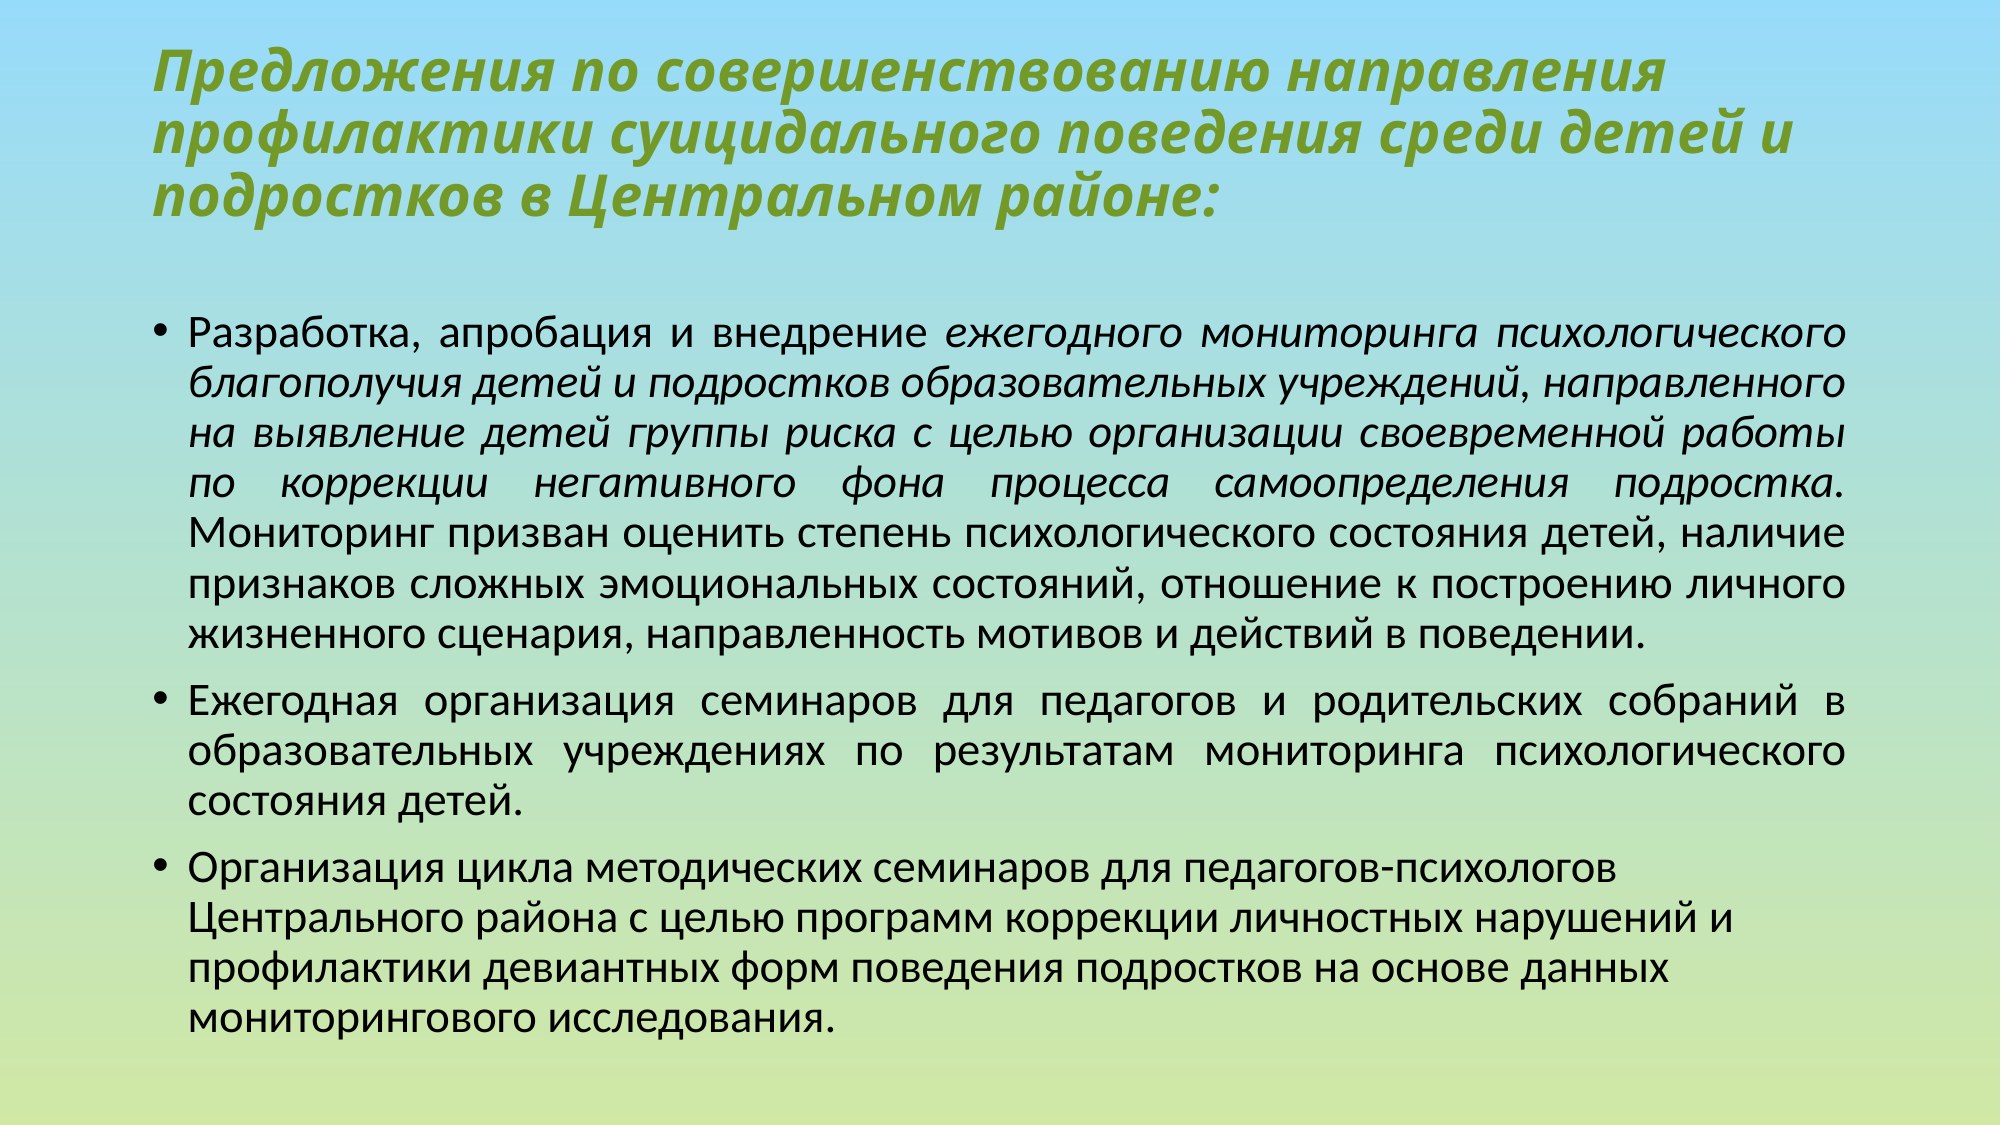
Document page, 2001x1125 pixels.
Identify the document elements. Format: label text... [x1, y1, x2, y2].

list Разработка, апробация и внедрение ежегодного мониторинга психологического благополучия детей и подростков образовательных учреждений, направленного на выявление детей группы риска с целью организации своевременной работы по коррекции негативного фона процесса самоопределения подростка. Мониторинг призван оценить степень психологического состояния детей, наличие признаков сложных эмоциональных состояний, отношение к построению личного жизненного сценария, направленность мотивов и действий в поведении. Ежегодная организация семинаров для педагогов и родительских собраний в образовательных учреждениях по результатам мониторинга психологического состояния детей. Организация цикла методических семинаров для педагогов-психологов Центрального района с целью программ коррекции личностных нарушений и профилактики девиантных форм поведения подростков на основе данных мониторингового исследования. [137, 299, 1863, 1075]
title Предложения по совершенствованию направления профилактики суицидального поведения среди детей и подростков в Центральном районе: [137, 31, 1874, 308]
